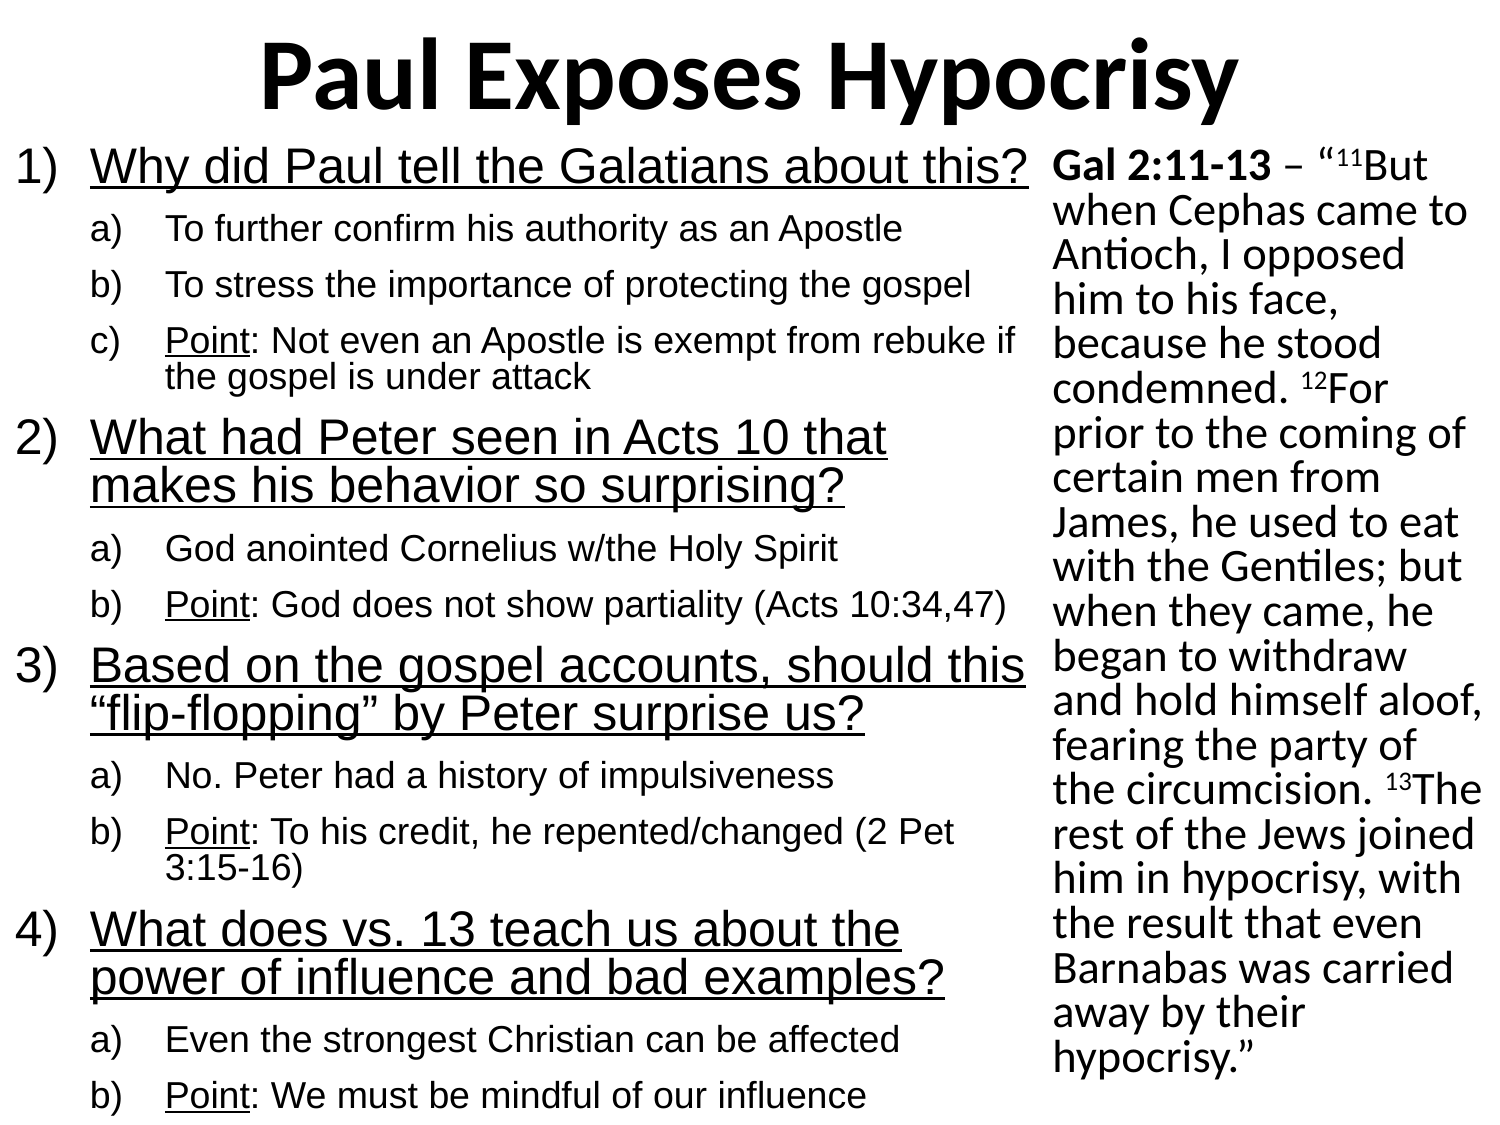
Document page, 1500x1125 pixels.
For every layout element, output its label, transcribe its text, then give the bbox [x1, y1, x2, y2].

text_box Why did Paul tell the Galatians about this? To further confirm his authority as an Apostle To stress the importance of protecting the gospel Point: Not even an Apostle is exempt from rebuke if the gospel is under attack What had Peter seen in Acts 10 that makes his behavior so surprising? God anointed Cornelius w/the Holy Spirit Point: God does not show partiality (Acts 10:34,47) Based on the gospel accounts, should this “flip-flopping” by Peter surprise us? No. Peter had a history of impulsiveness Point: To his credit, he repented/changed (2 Pet 3:15-16) What does vs. 13 teach us about the power of influence and bad examples? Even the strongest Christian can be affected Point: We must be mindful of our influence [0, 137, 1050, 1123]
title Paul Exposes Hypocrisy [0, 0, 1500, 137]
list Gal 2:11-13 – “11But when Cephas came to Antioch, I opposed him to his face, because he stood condemned. 12For prior to the coming of certain men from James, he used to eat with the Gentiles; but when they came, he began to withdraw and hold himself aloof, fearing the party of the circumcision. 13The rest of the Jews joined him in hypocrisy, with the result that even Barnabas was carried away by their hypocrisy.” [1037, 137, 1500, 1125]
